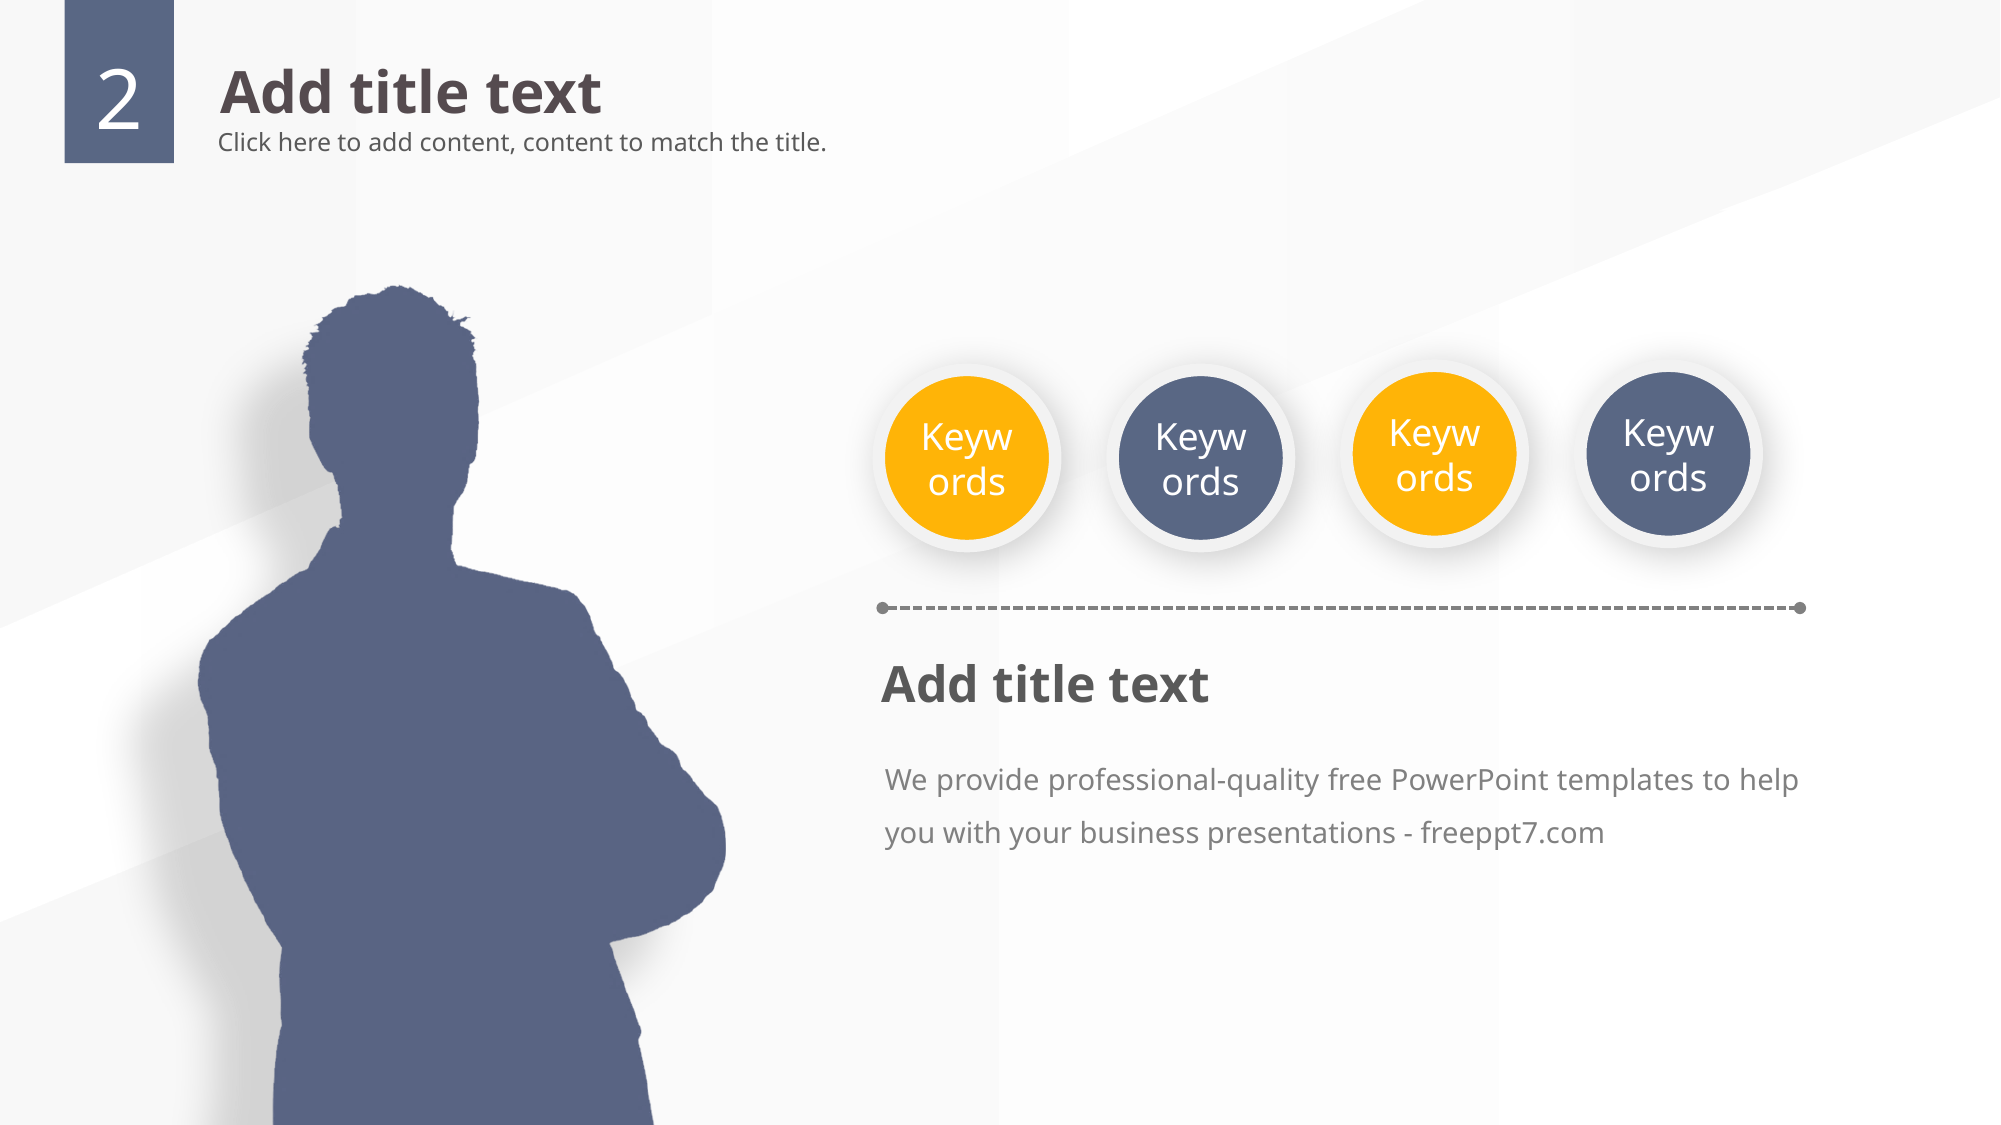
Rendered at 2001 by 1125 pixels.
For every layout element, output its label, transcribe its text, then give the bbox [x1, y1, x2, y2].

text_box Add title text [881, 652, 1270, 713]
text_box Keywords [878, 369, 1056, 547]
picture [197, 284, 726, 1125]
text_box Keywords [1112, 369, 1290, 547]
text_box Keywords [1580, 365, 1757, 542]
text_box Keywords [1346, 365, 1523, 542]
text_box We provide professional-quality free PowerPoint templates to help you with your business presentations - freeppt7.com [884, 743, 1800, 849]
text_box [64, 0, 915, 164]
